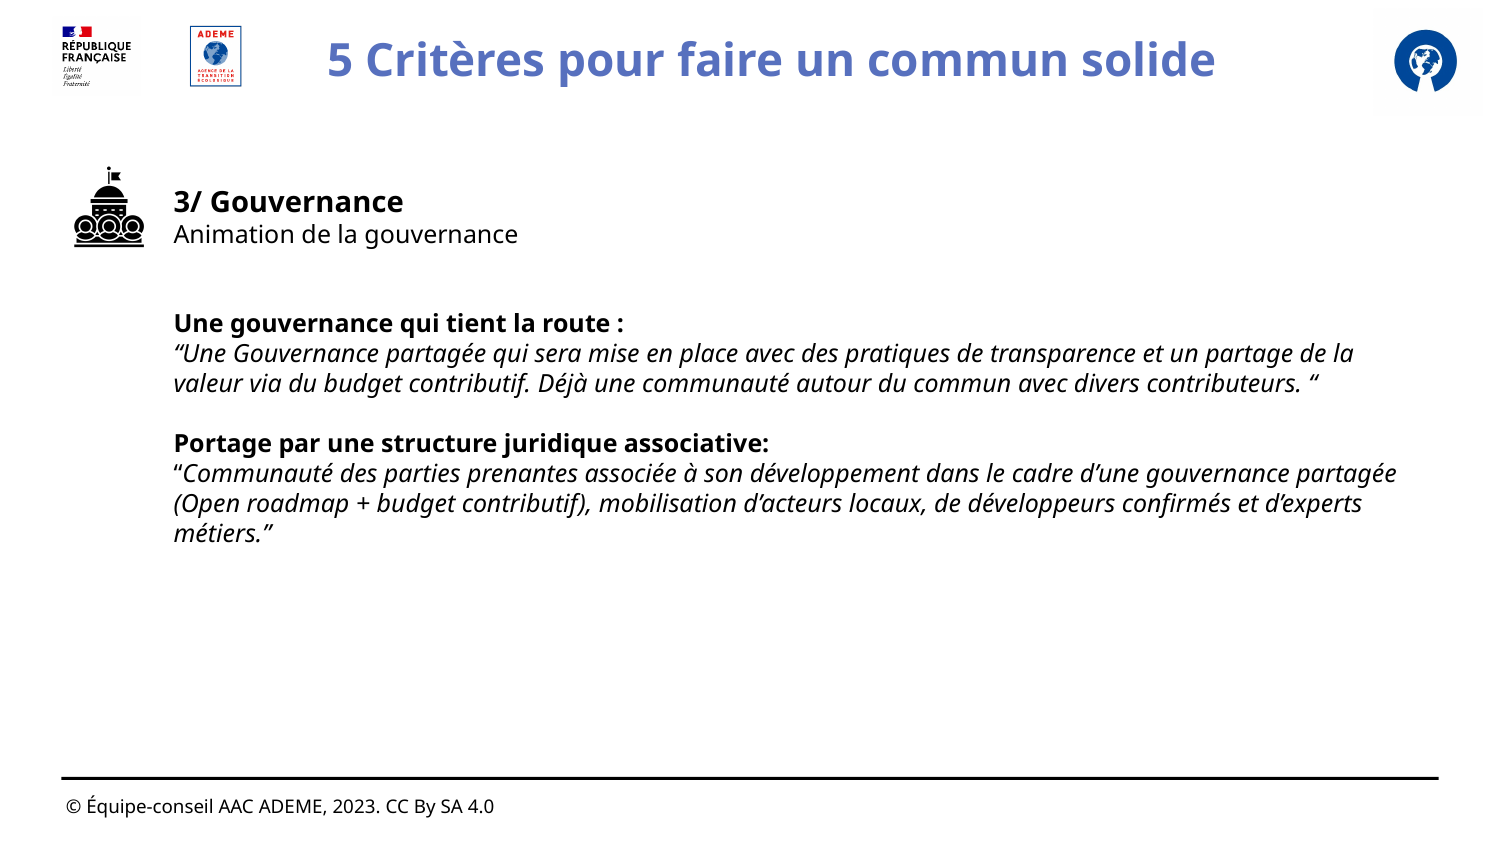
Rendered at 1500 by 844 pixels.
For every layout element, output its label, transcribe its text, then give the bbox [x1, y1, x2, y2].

picture [1373, 8, 1483, 116]
text_box 3/ Gouvernance Animation de la gouvernance Une gouvernance qui tient la route : “Une Gouvernance partagée qui sera mise en place avec des pratiques de transparence et un partage de la valeur via du budget contributif. Déjà une communauté autour du commun avec divers contributeurs. “ Portage par une structure juridique associative: “Communauté des parties prenantes associée à son développement dans le cadre d’une gouvernance partagée (Open roadmap + budget contributif), mobilisation d’acteurs locaux, de développeurs confirmés et d’experts métiers.” [162, 177, 1426, 718]
picture [54, 160, 164, 251]
picture [183, 19, 248, 93]
text_box © Équipe-conseil AAC ADEME, 2023. CC By SA 4.0 [54, 789, 593, 824]
text_box 5 Critères pour faire un commun solide [316, 25, 1300, 91]
picture [52, 16, 141, 96]
